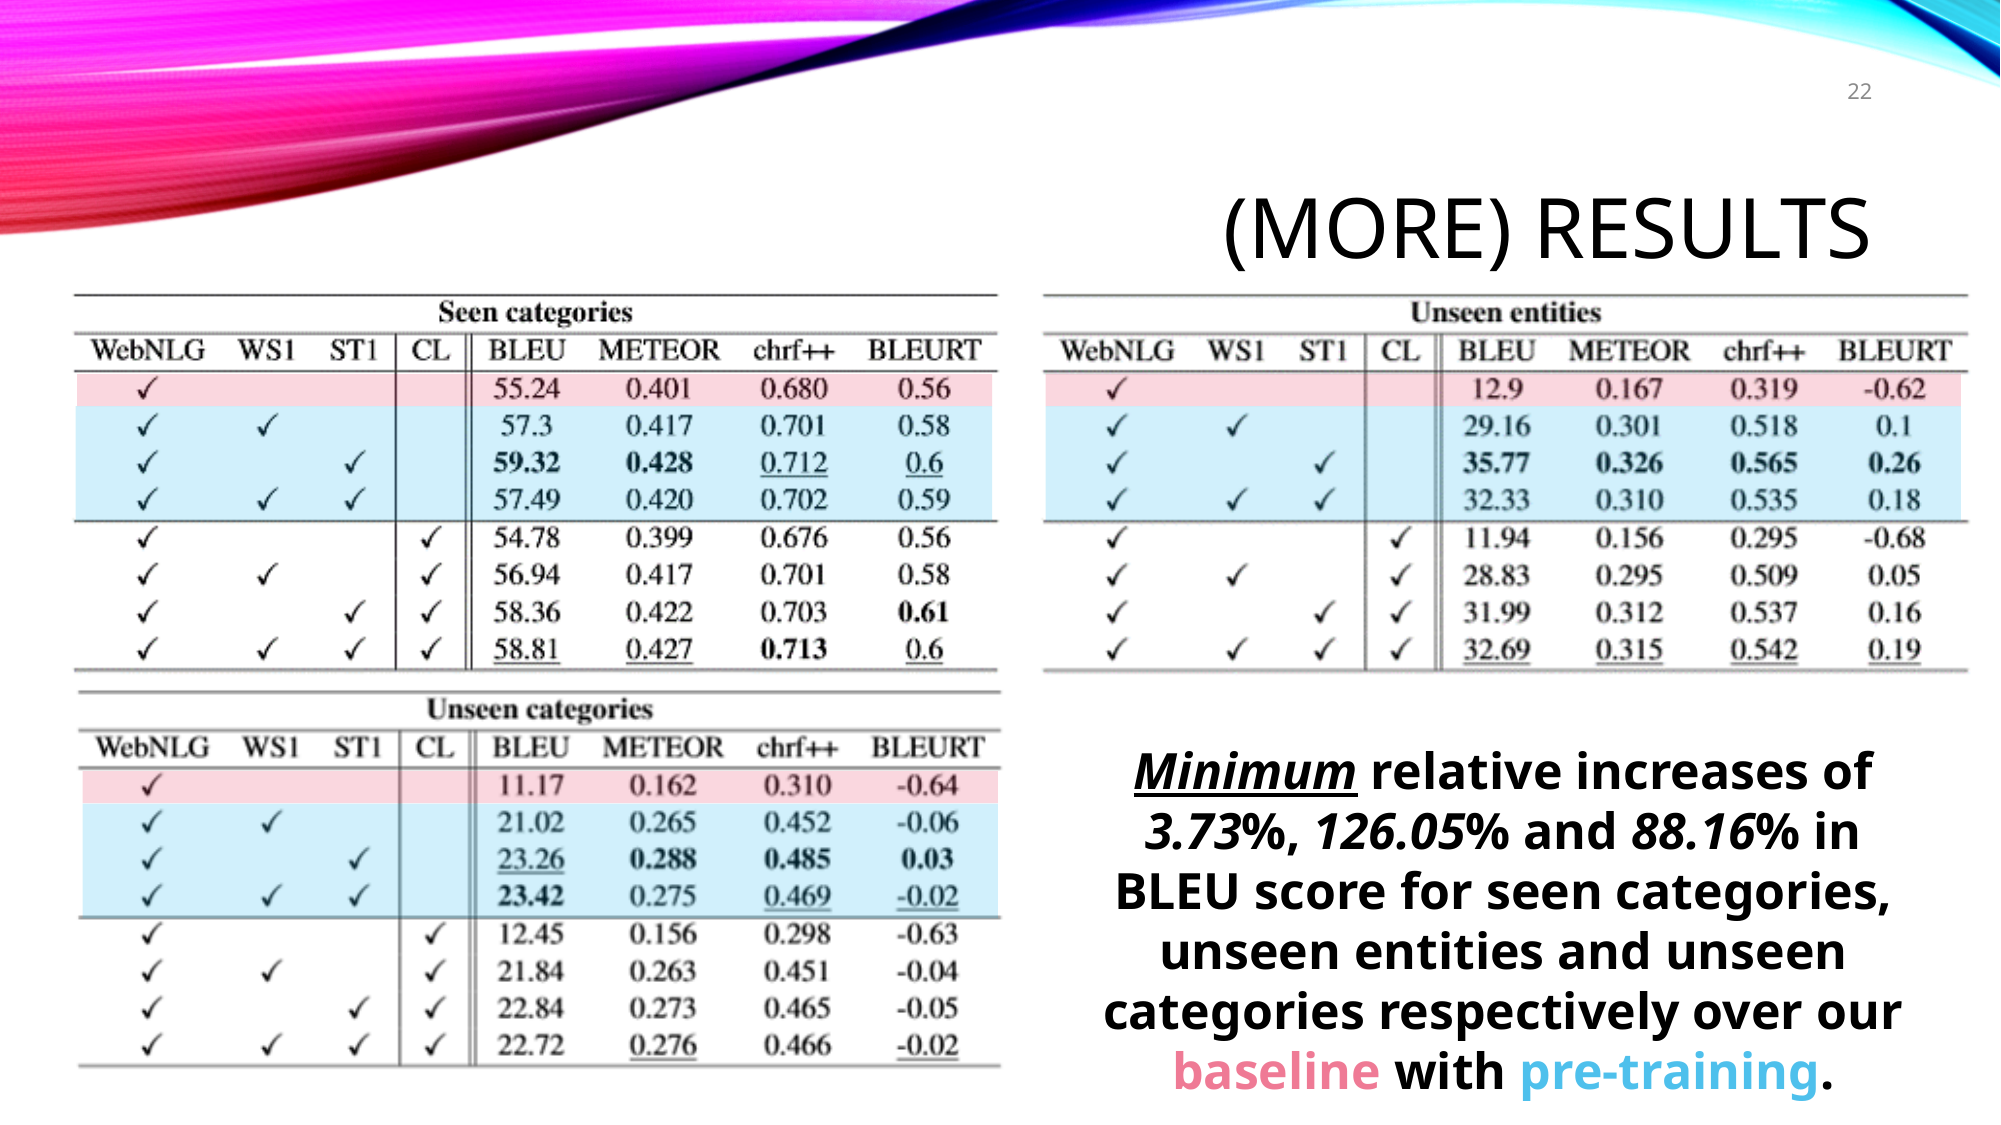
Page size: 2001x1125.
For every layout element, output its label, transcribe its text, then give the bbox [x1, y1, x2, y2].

text_box Minimum relative increases of 3.73%, 126.05% and 88.16% in BLEU score for seen categories, unseen entities and unseen categories respectively over our baseline with pre-training. [1072, 732, 1935, 1107]
picture [1034, 283, 1986, 688]
picture [0, 0, 2000, 237]
picture [65, 283, 1019, 1079]
title (More) Results [474, 125, 1888, 338]
picture [1910, 0, 2000, 45]
picture [1890, 0, 2000, 75]
slide_number 22 [1437, 62, 1888, 123]
